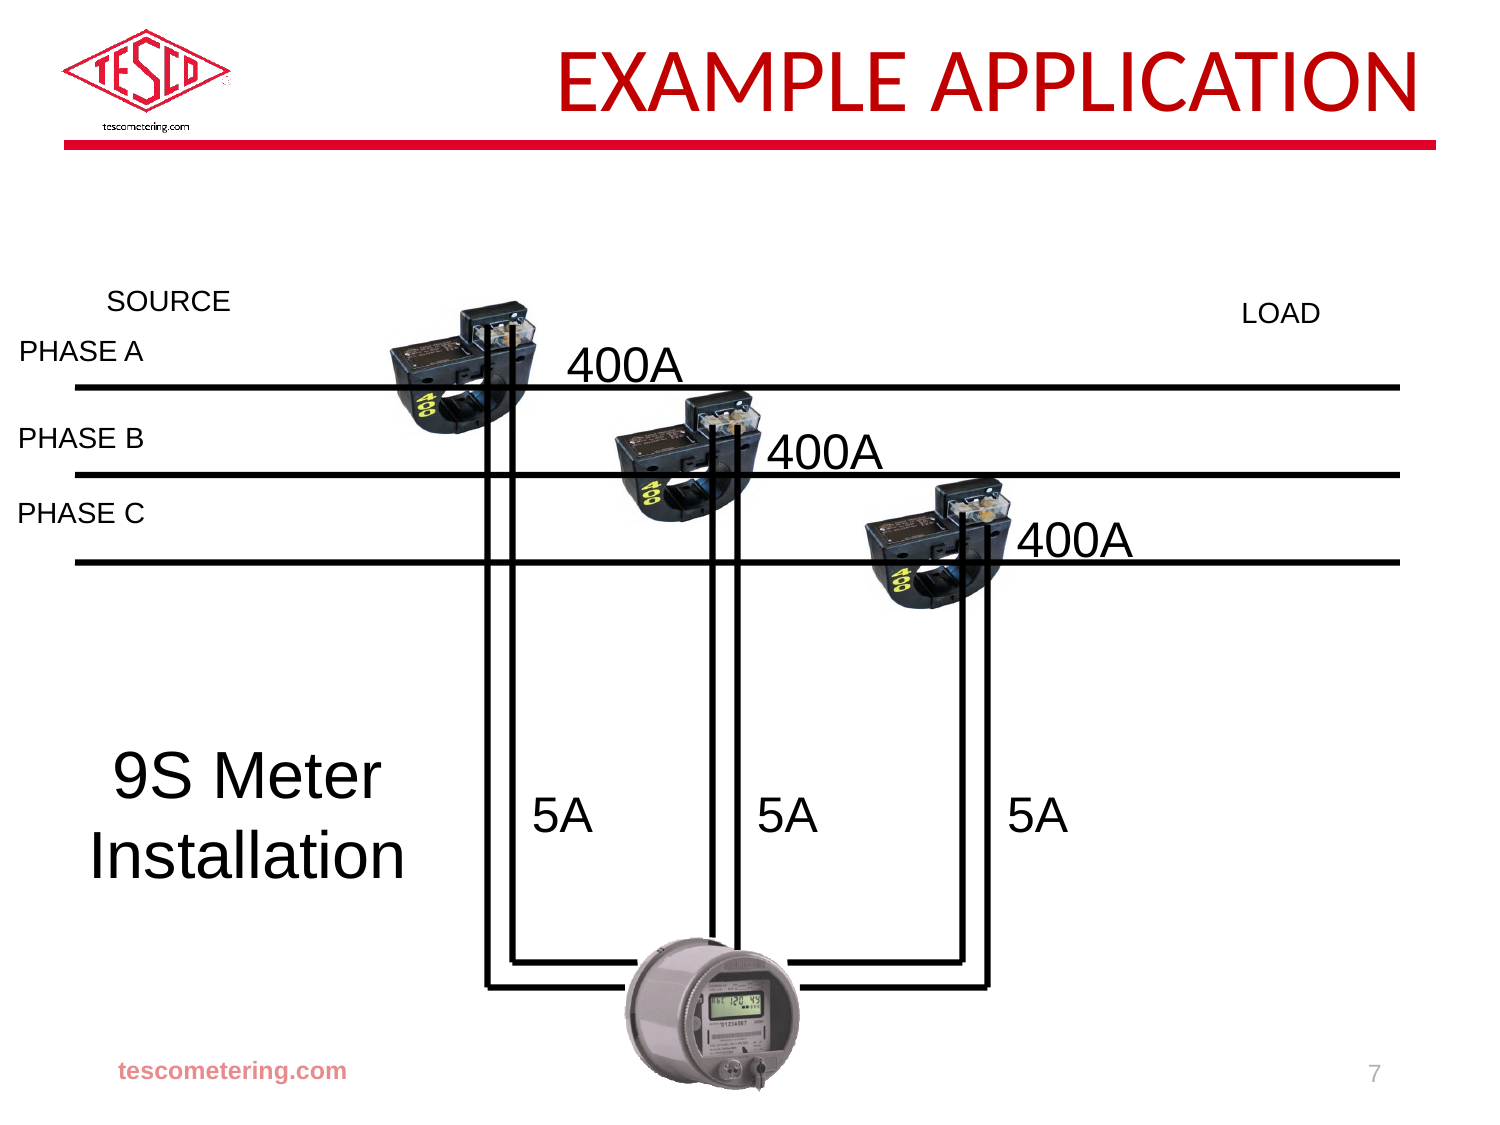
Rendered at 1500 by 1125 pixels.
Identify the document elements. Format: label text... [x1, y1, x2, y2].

text_box 400A [1013, 499, 1163, 575]
text_box PHASE A [0, 324, 163, 375]
picture [612, 387, 763, 523]
text_box PHASE C [0, 487, 163, 538]
text_box LOAD [1199, 287, 1363, 338]
picture [624, 937, 800, 1092]
text_box 5A [737, 774, 838, 850]
picture [862, 474, 1013, 610]
picture [387, 299, 538, 435]
text_box PHASE B [0, 412, 163, 463]
footer tescometering.com [103, 1039, 610, 1100]
title Example Application [255, 25, 1438, 138]
text_box 400A [538, 324, 713, 400]
text_box 5A [512, 774, 613, 850]
text_box 400A [763, 412, 913, 488]
picture [61, 29, 231, 133]
text_box 5A [988, 774, 1088, 850]
text_box 9S Meter Installation [17, 724, 478, 899]
slide_number 7 [1059, 1042, 1397, 1103]
text_box SOURCE [87, 274, 250, 325]
